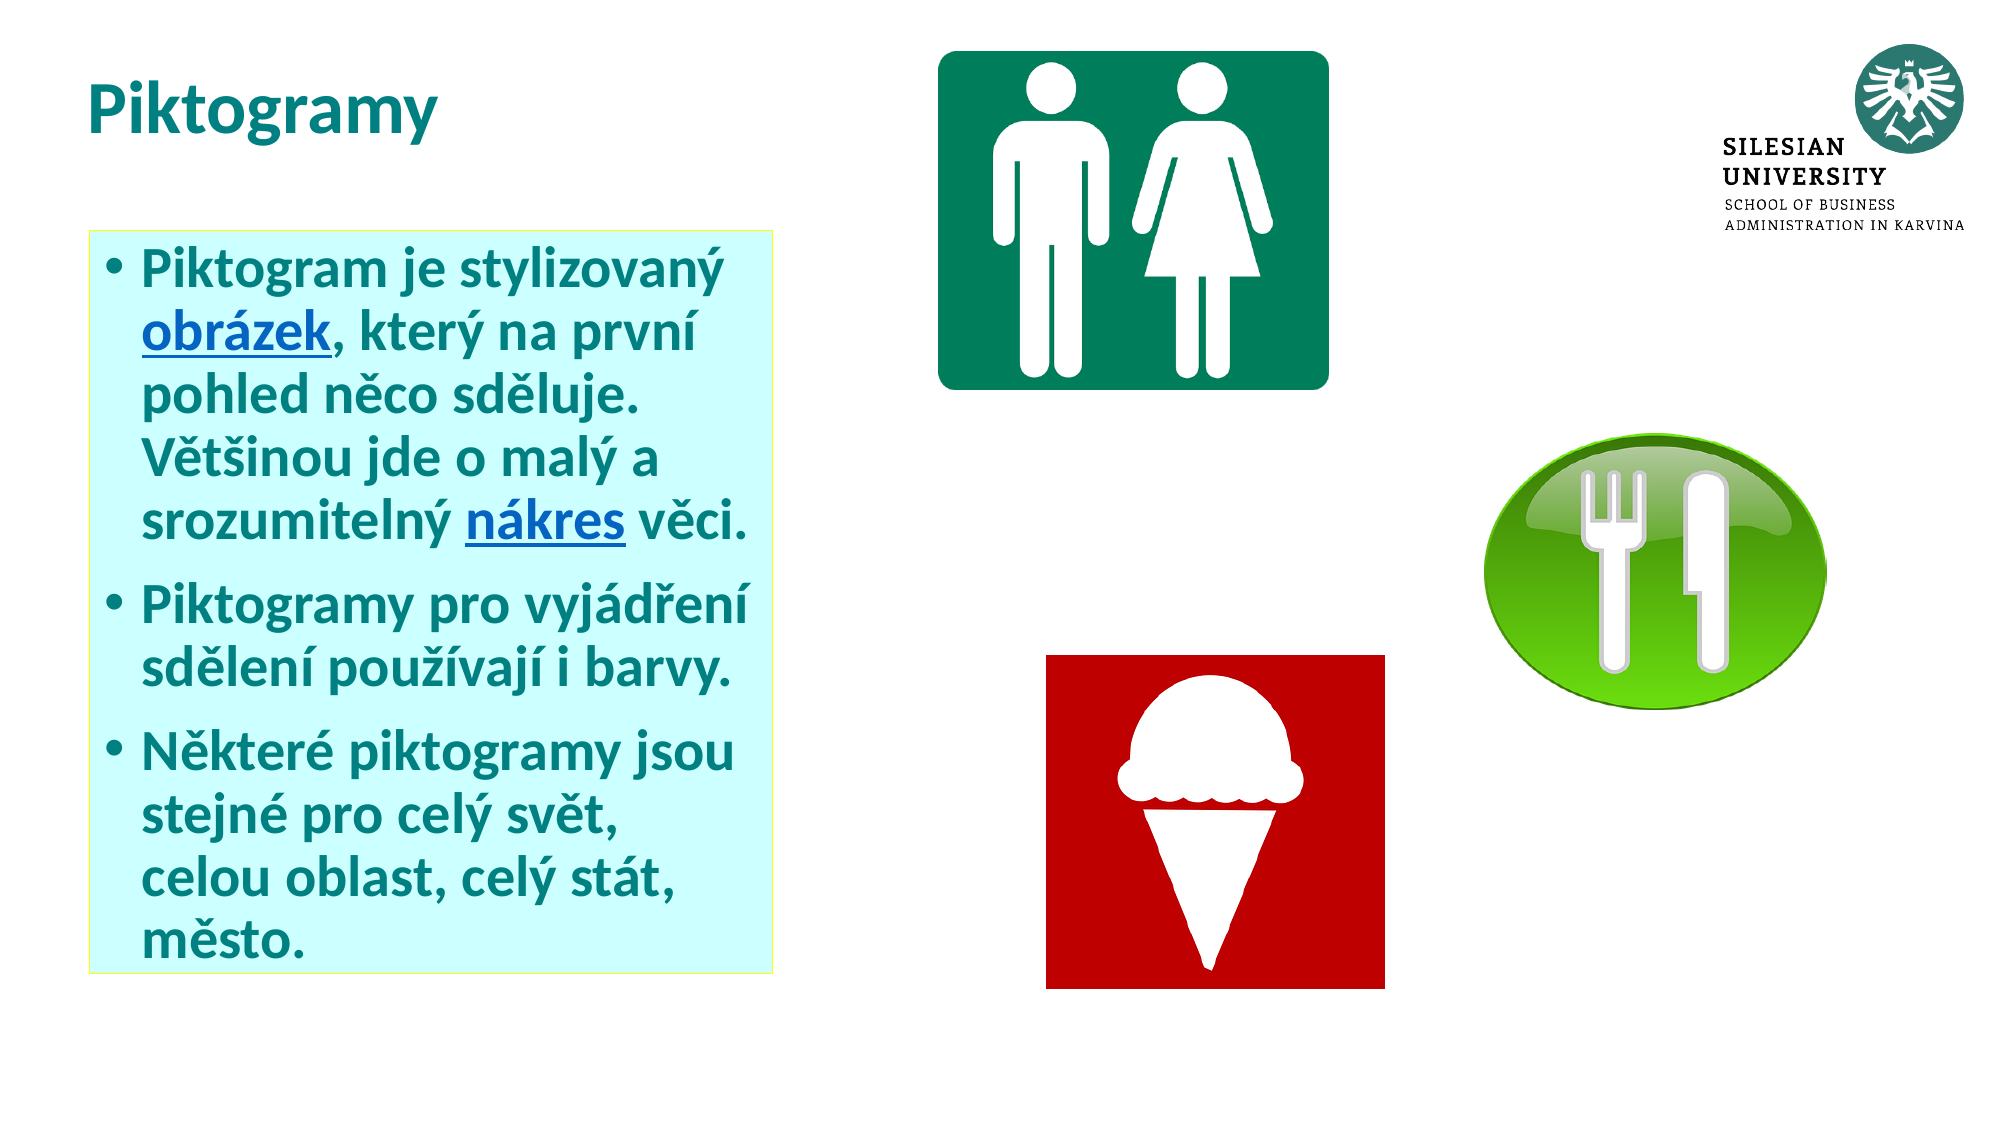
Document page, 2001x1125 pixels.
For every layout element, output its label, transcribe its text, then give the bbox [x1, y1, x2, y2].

picture [1723, 44, 1964, 230]
picture [938, 51, 1329, 390]
list Piktogram je stylizovaný obrázek, který na první pohled něco sděluje. Většinou jde o malý a srozumitelný nákres věci. Piktogramy pro vyjádření sdělení používají i barvy. Některé piktogramy jsou stejné pro celý svět, celou oblast, celý stát, město. [89, 230, 773, 974]
title Piktogramy [71, 51, 854, 168]
picture [1046, 655, 1385, 989]
picture [1484, 433, 1827, 710]
